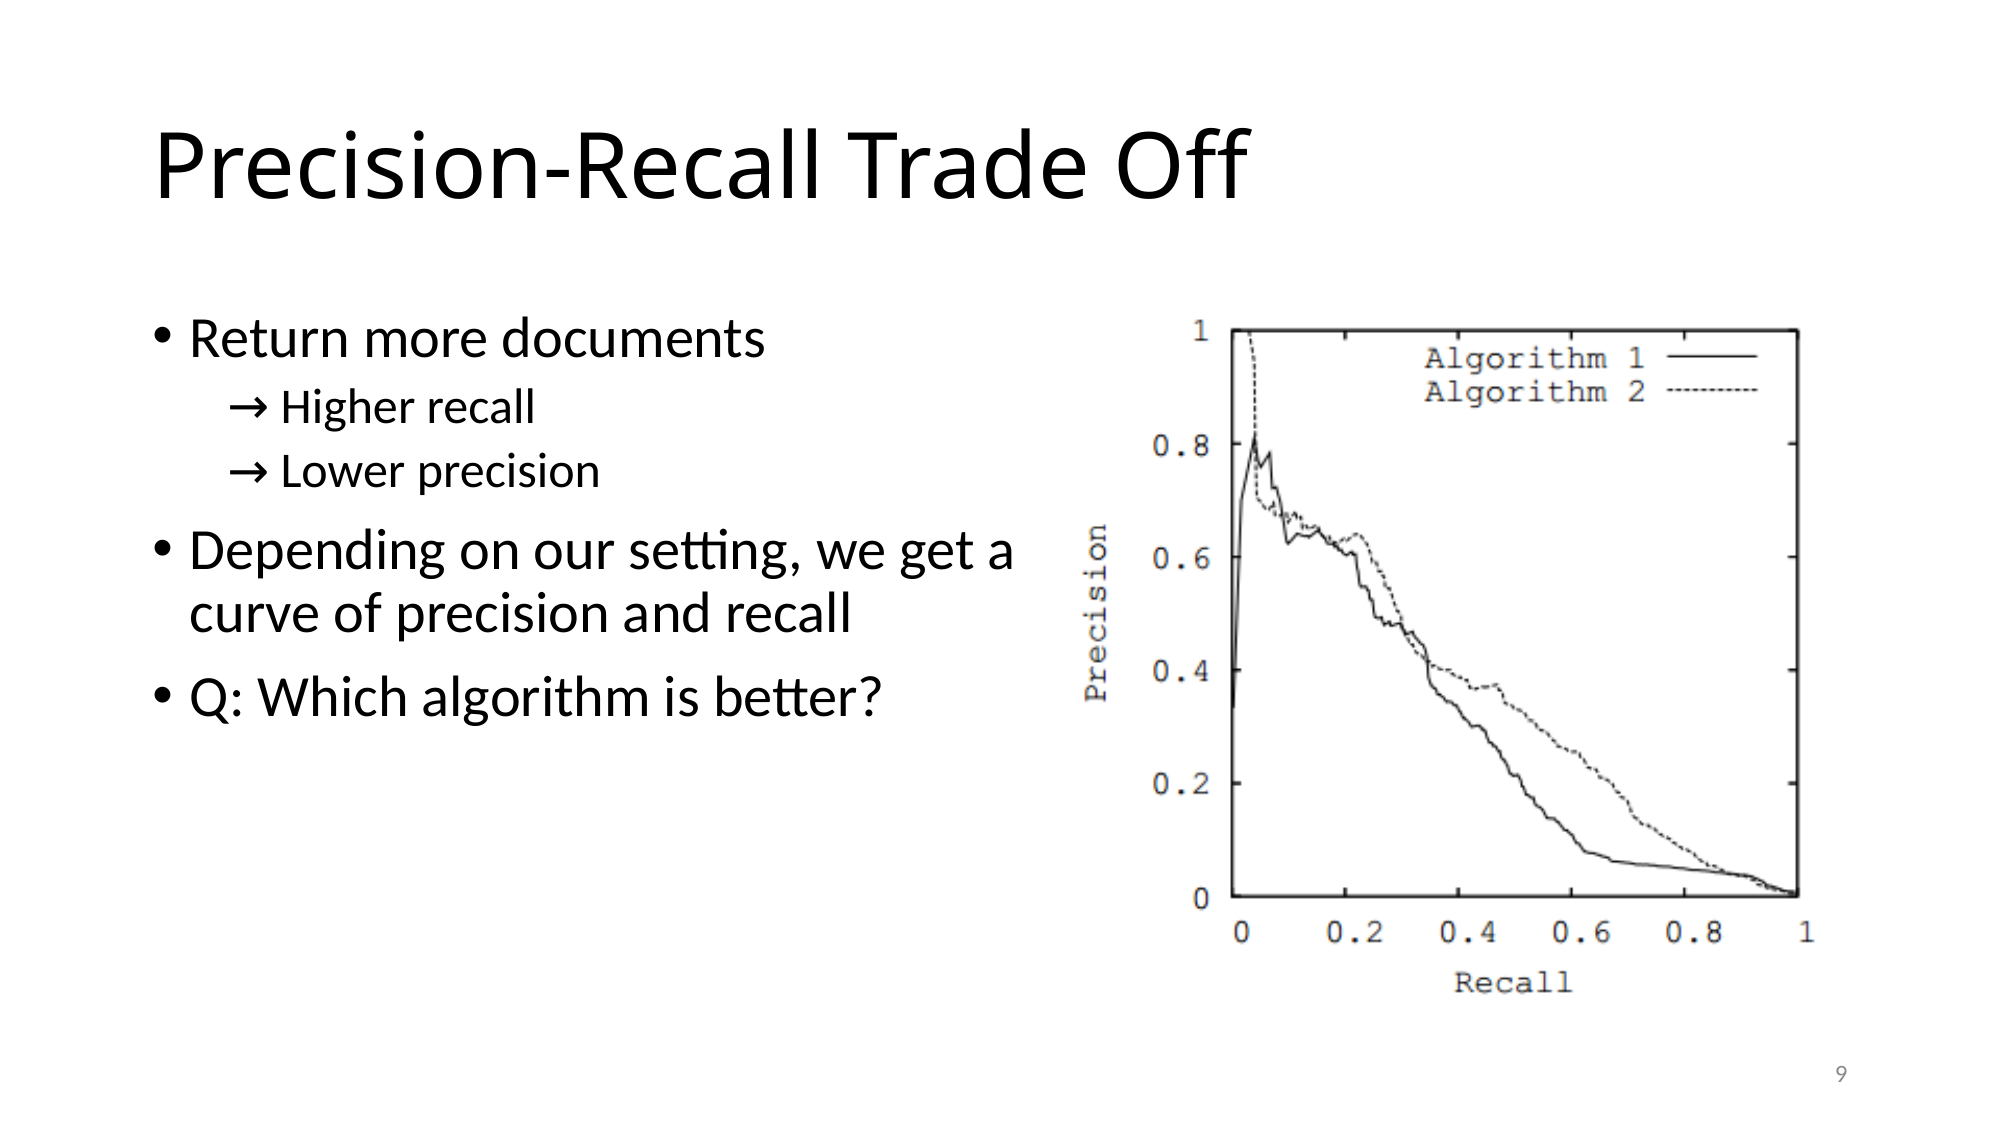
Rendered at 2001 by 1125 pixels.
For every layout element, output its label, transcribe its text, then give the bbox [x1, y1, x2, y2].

picture [1052, 287, 1863, 1026]
title Precision-Recall Trade Off [137, 59, 1863, 278]
list Return more documents Higher recall Lower precision Depending on our setting, we get a curve of precision and recall Q: Which algorithm is better? [137, 299, 1052, 1014]
slide_number 9 [1412, 1042, 1863, 1103]
